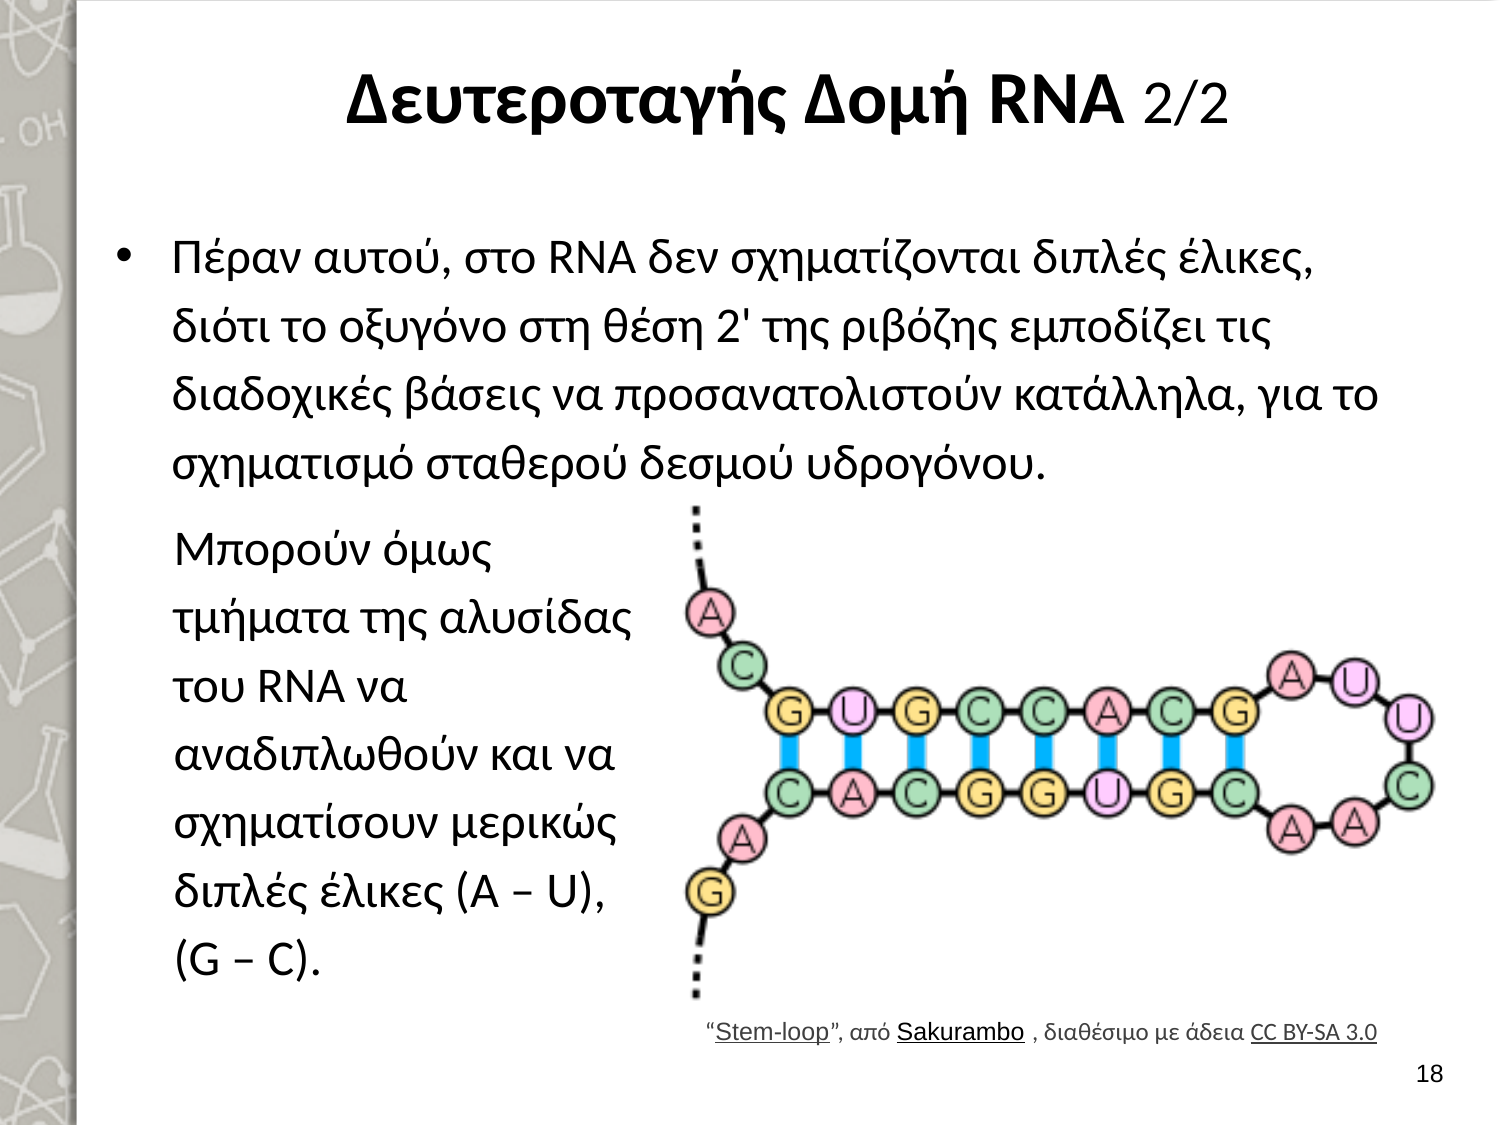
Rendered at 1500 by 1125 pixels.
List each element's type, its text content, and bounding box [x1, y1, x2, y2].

text_box “Stem-loop”, από Sakurambo , διαθέσιμο με άδεια CC BY-SA 3.0 [663, 1033, 1420, 1053]
title Δευτεροταγής Δομή RNA 2/2 [76, 19, 1500, 169]
list Πέραν αυτού, στο RNA δεν σχηματίζονται διπλές έλικες, διότι το οξυγόνο στη θέση 2' της ριβόζης εμποδίζει τις διαδοχικές βάσεις να προσανατολιστούν κατάλληλα, για το σχηματισμό σταθερού δεσμού υδρογόνου. [100, 208, 1400, 499]
picture [655, 472, 1465, 1025]
slide_number 17 [1108, 1042, 1459, 1103]
text_box Μπορούν όμως τμήματα της αλυσίδας του RNA να αναδιπλωθούν και να σχηματίσουν μερικώς διπλές έλικες (A – U), (G – C). [100, 499, 650, 993]
